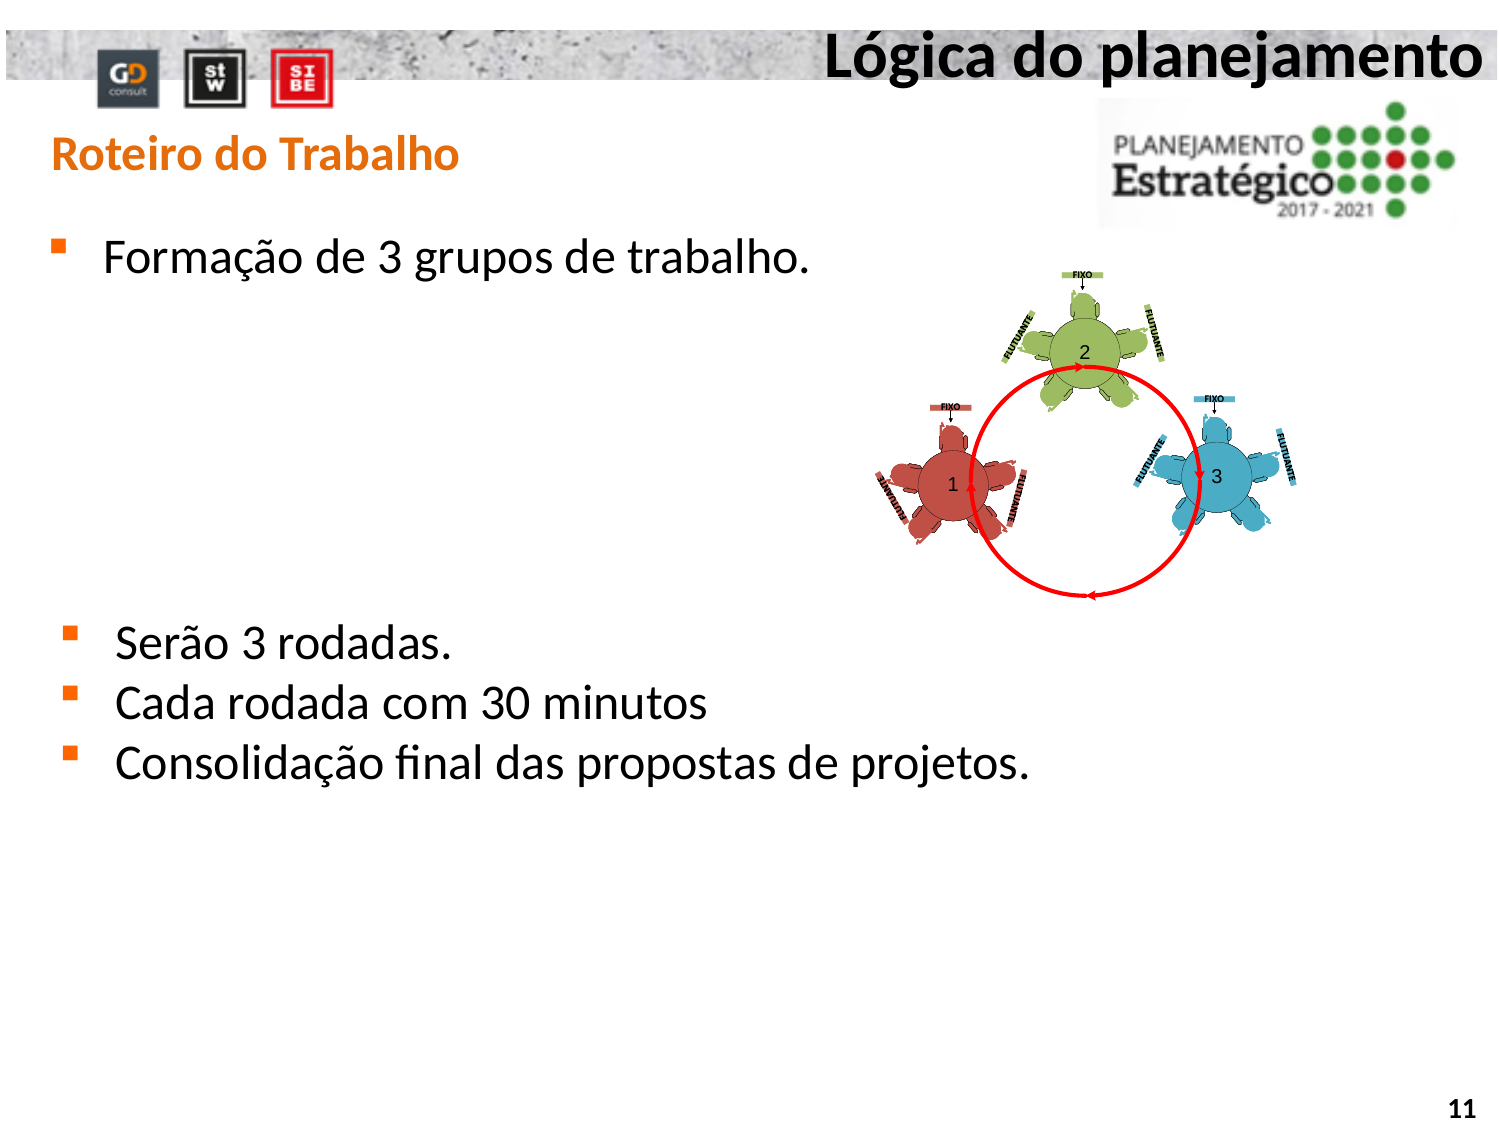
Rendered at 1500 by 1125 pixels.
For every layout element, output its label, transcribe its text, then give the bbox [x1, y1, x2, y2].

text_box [867, 266, 1300, 696]
text_box Roteiro do Trabalho [36, 113, 1072, 189]
text_box Lógica do planejamento [324, 0, 1500, 102]
picture [1077, 98, 1500, 236]
text_box Formação de 3 grupos de trabalho. [32, 215, 1333, 291]
text_box Serão 3 rodadas. Cada rodada com 30 minutos Consolidação final das propostas de projetos. [44, 602, 1477, 798]
